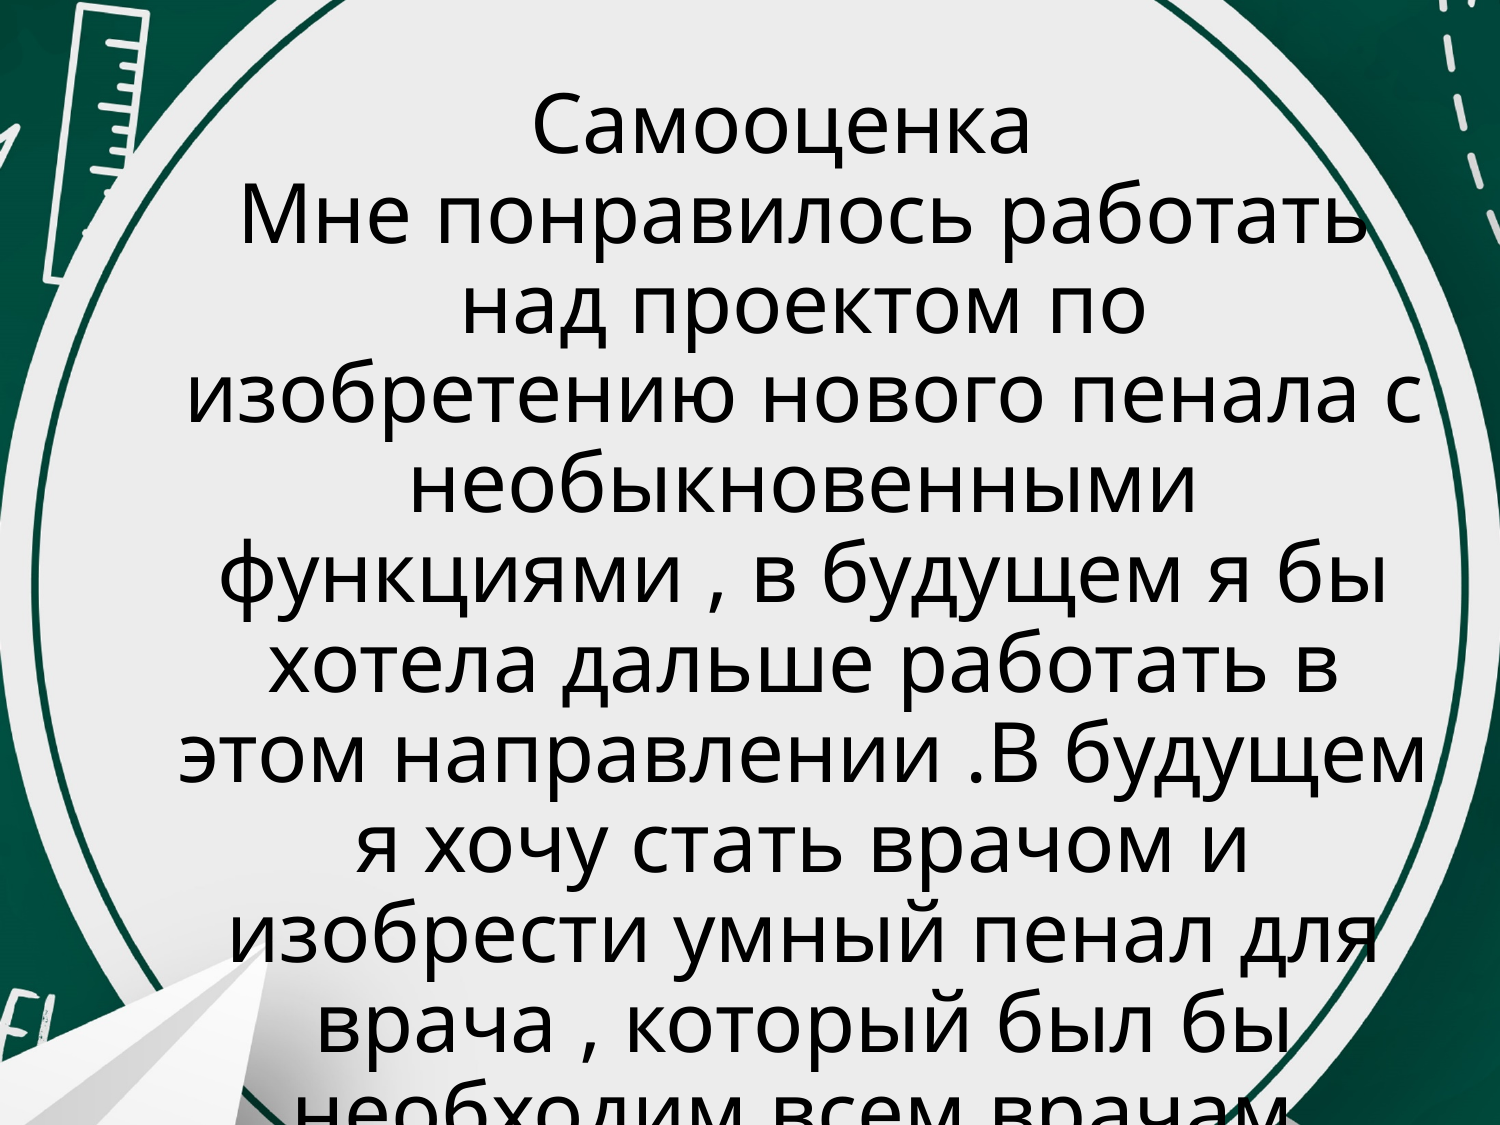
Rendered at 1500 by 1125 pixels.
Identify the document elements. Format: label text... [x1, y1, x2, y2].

title Самооценка Мне понравилось работать над проектом по изобретению нового пенала с необыкновенными функциями , в будущем я бы хотела дальше работать в этом направлении .В будущем я хочу стать врачом и изобрести умный пенал для врача , который был бы необходим всем врачам. [157, 215, 1452, 1027]
picture [0, 0, 1500, 1125]
